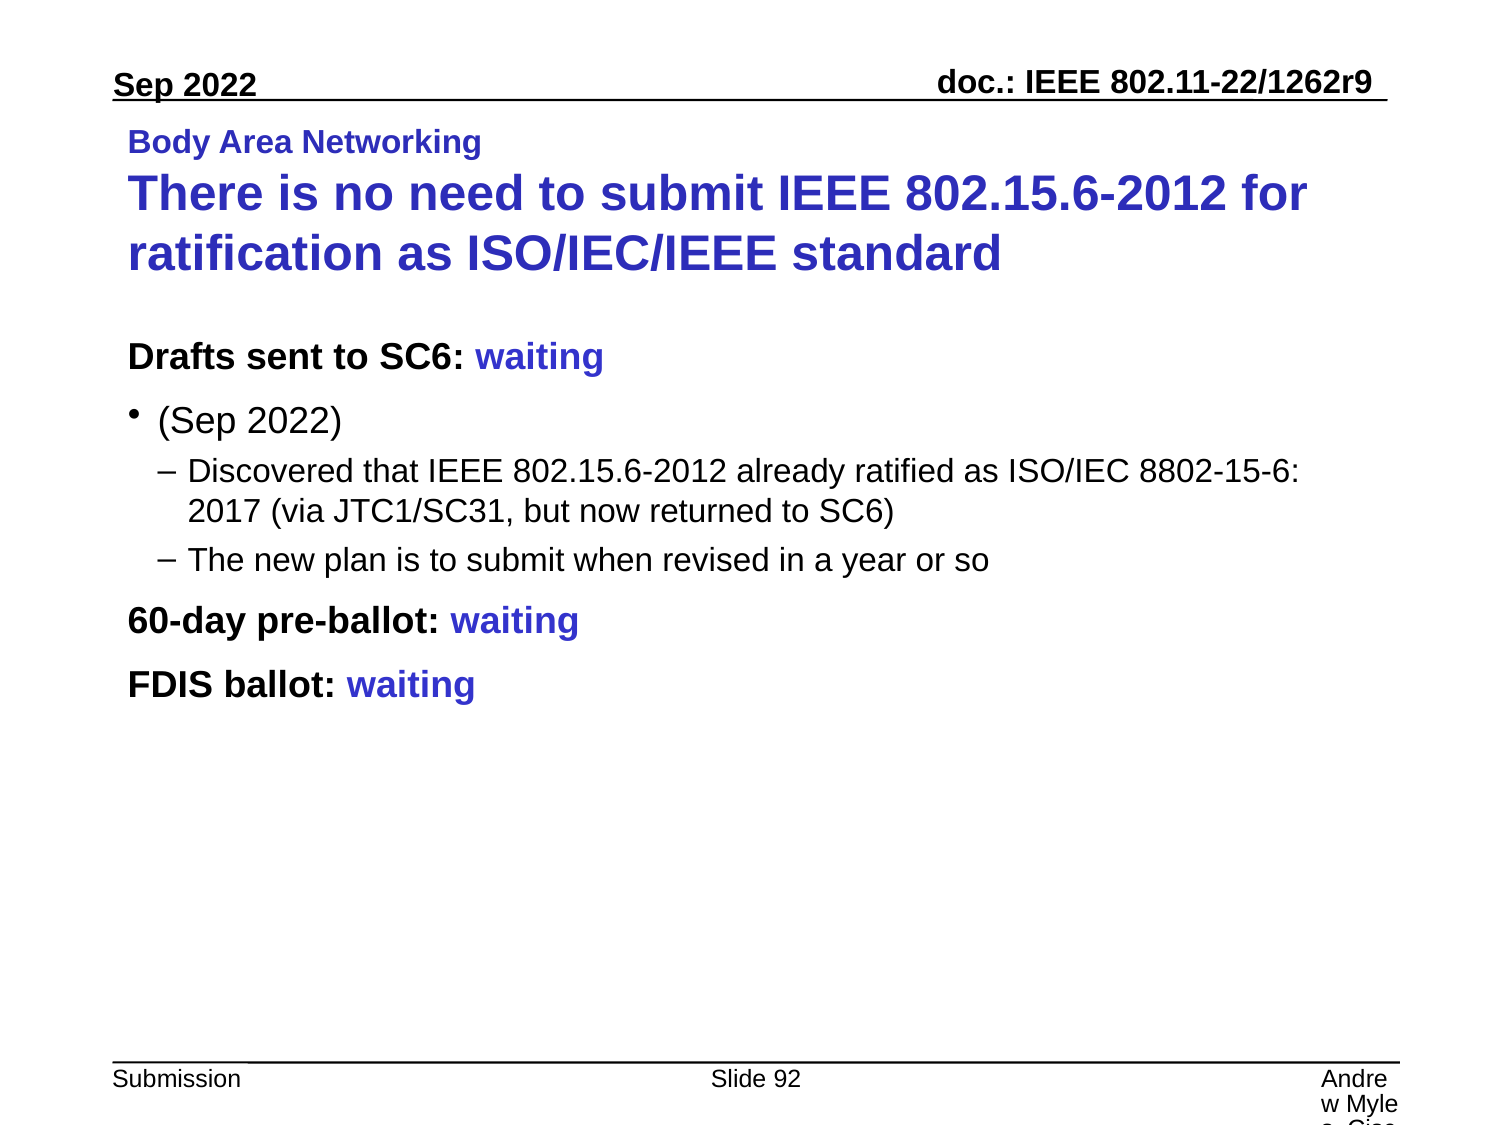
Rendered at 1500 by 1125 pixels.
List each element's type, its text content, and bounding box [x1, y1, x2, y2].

footer Andrew Myles, Cisco [1320, 1061, 1402, 1093]
title Body Area Networking There is no need to submit IEEE 802.15.6-2012 for ratification as ISO/IEC/IEEE standard [112, 112, 1388, 288]
list Drafts sent to SC6: waiting (Sep 2022) Discovered that IEEE 802.15.6-2012 already ratified as ISO/IEC 8802-15-6: 2017 (via JTC1/SC31, but now returned to SC6) The new plan is to submit when revised in a year or so 60-day pre-ballot: waiting FDIS ballot: waiting [112, 324, 1388, 1000]
slide_number Slide 92 [709, 1061, 803, 1093]
